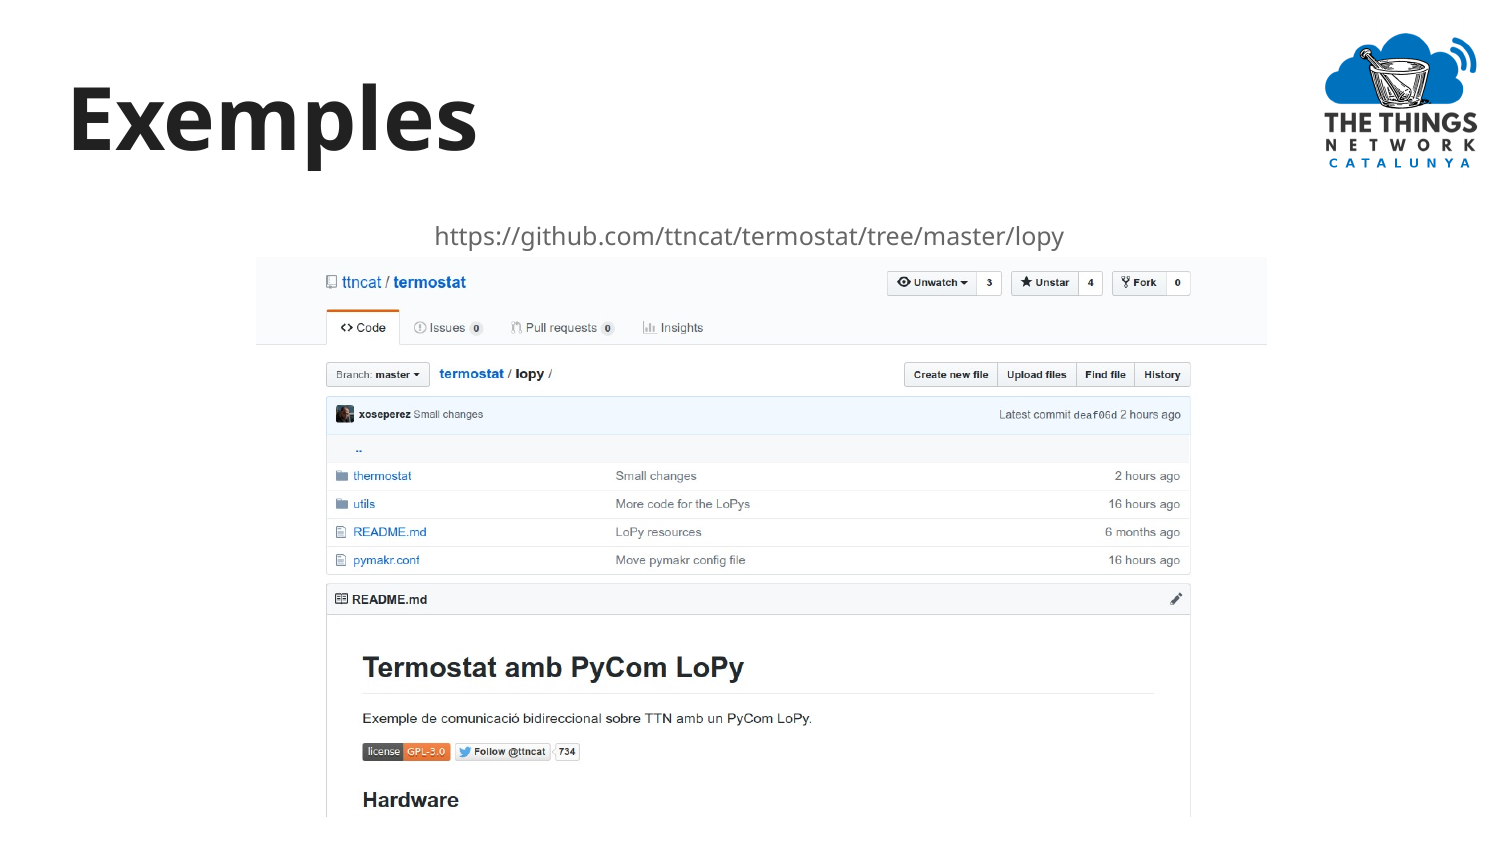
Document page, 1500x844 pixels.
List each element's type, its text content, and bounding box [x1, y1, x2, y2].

title Exemples [51, 48, 1449, 180]
picture [1312, 16, 1485, 186]
picture [255, 256, 1274, 817]
list https://github.com/ttncat/termostat/tree/master/lopy [51, 201, 1449, 265]
